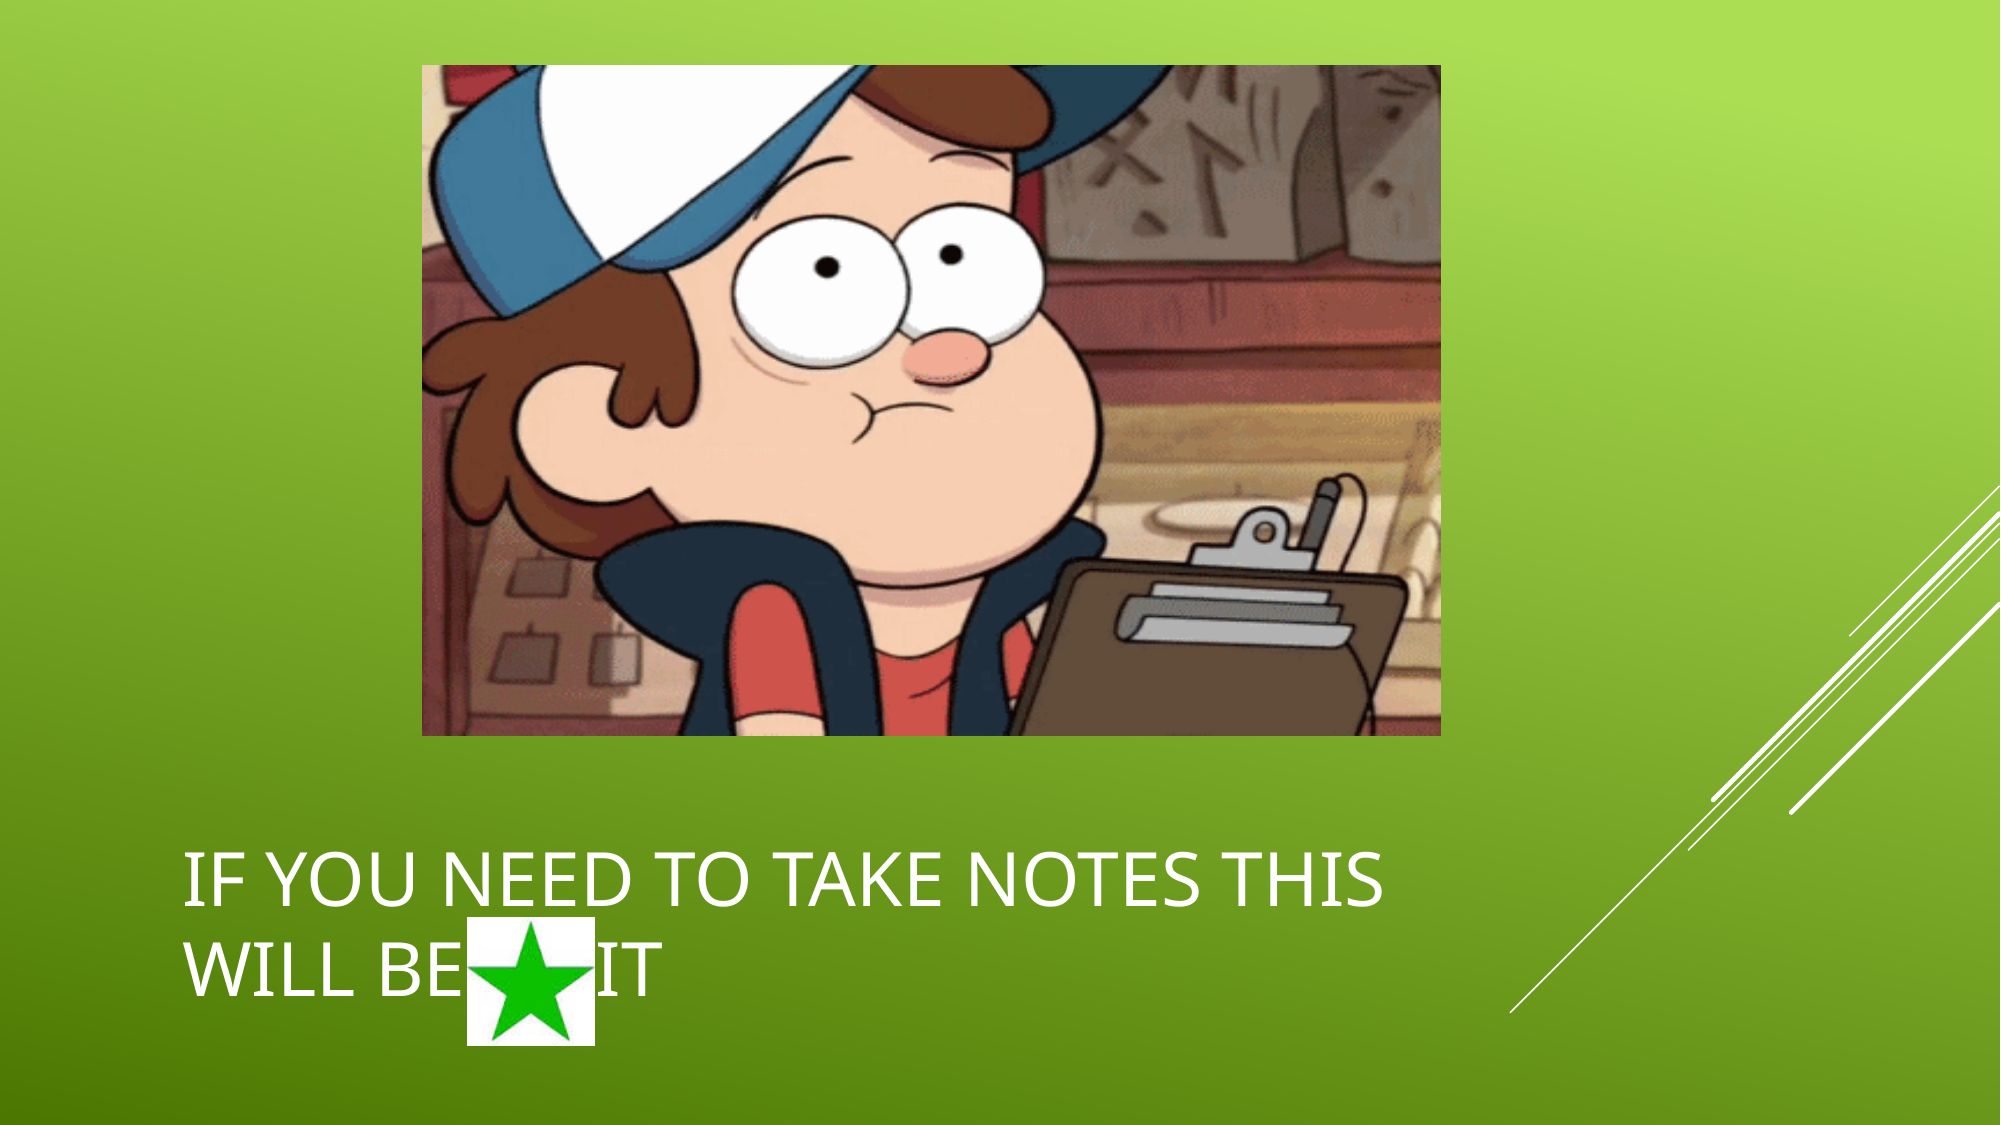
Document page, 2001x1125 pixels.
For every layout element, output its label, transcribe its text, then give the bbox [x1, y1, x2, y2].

picture [466, 917, 595, 1046]
picture [422, 65, 1442, 737]
title If you need to take notes this will be by it [167, 798, 1568, 1046]
